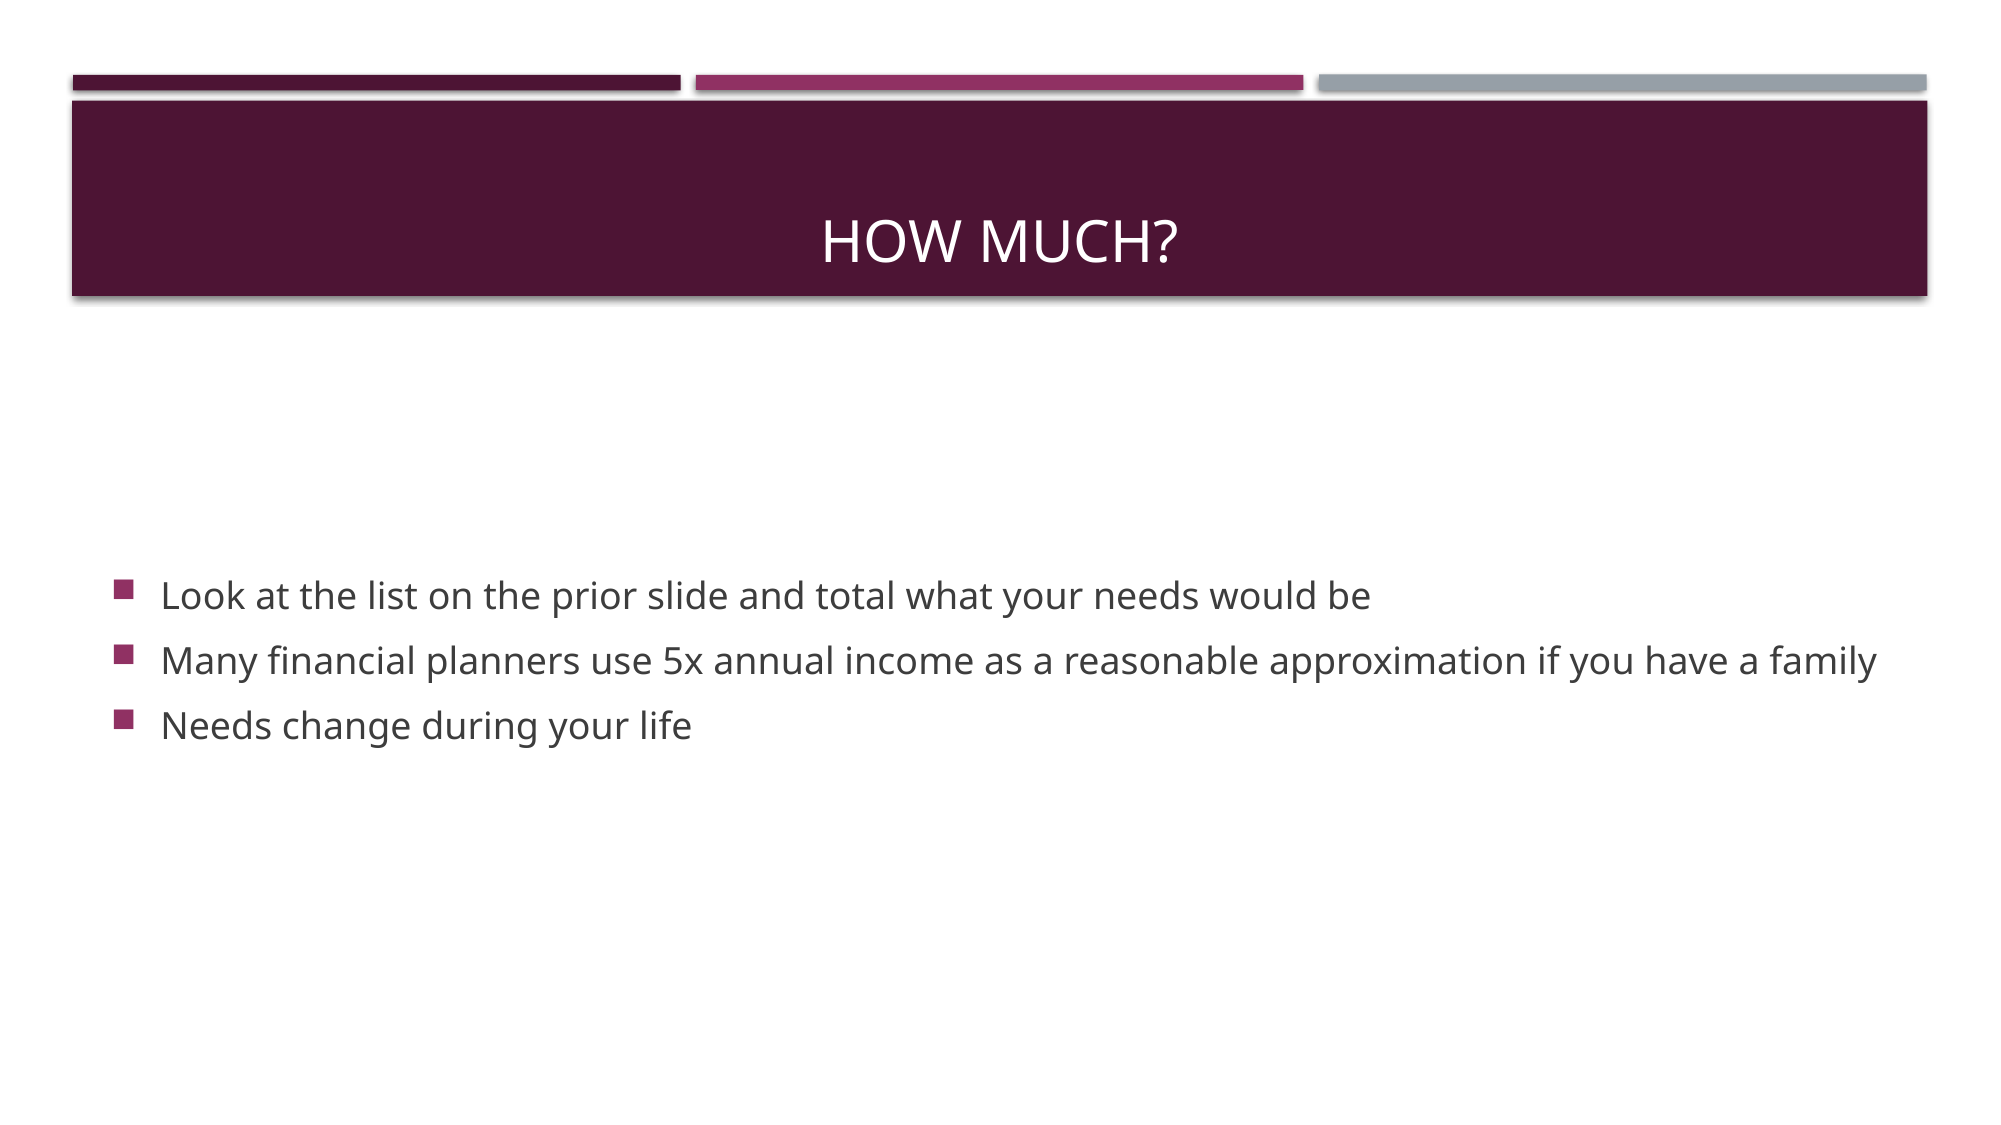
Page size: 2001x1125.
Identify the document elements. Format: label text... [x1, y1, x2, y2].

title How Much? [95, 115, 1905, 282]
list Look at the list on the prior slide and total what your needs would be Many financial planners use 5x annual income as a reasonable approximation if you have a family Needs change during your life [95, 357, 1905, 962]
